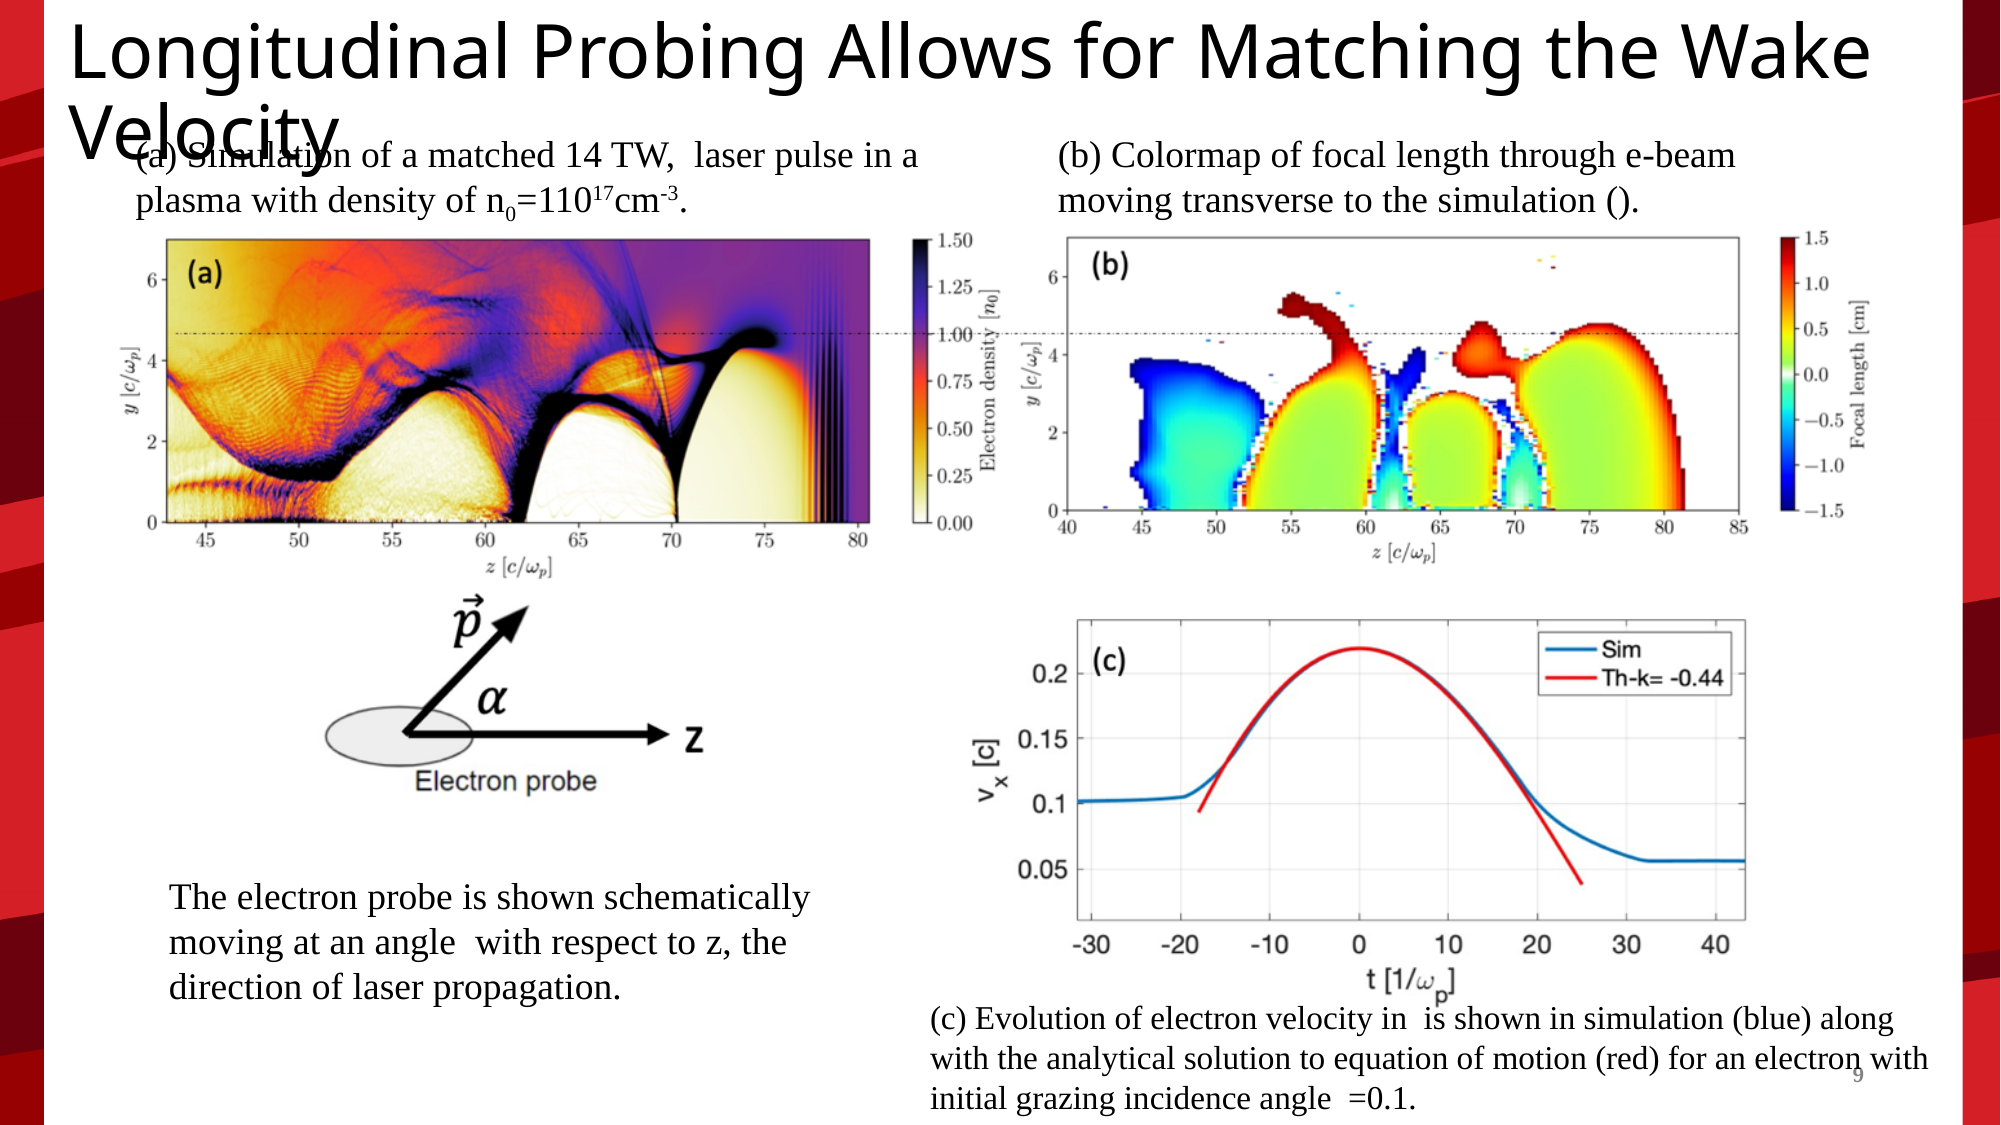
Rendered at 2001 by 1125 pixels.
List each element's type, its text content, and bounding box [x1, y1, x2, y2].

picture [0, 0, 44, 1125]
title Longitudinal Probing Allows for Matching the Wake Velocity [54, 6, 1946, 209]
picture [104, 218, 1896, 1027]
slide_number 9 [1428, 1054, 1879, 1114]
picture [1963, 0, 2001, 1125]
